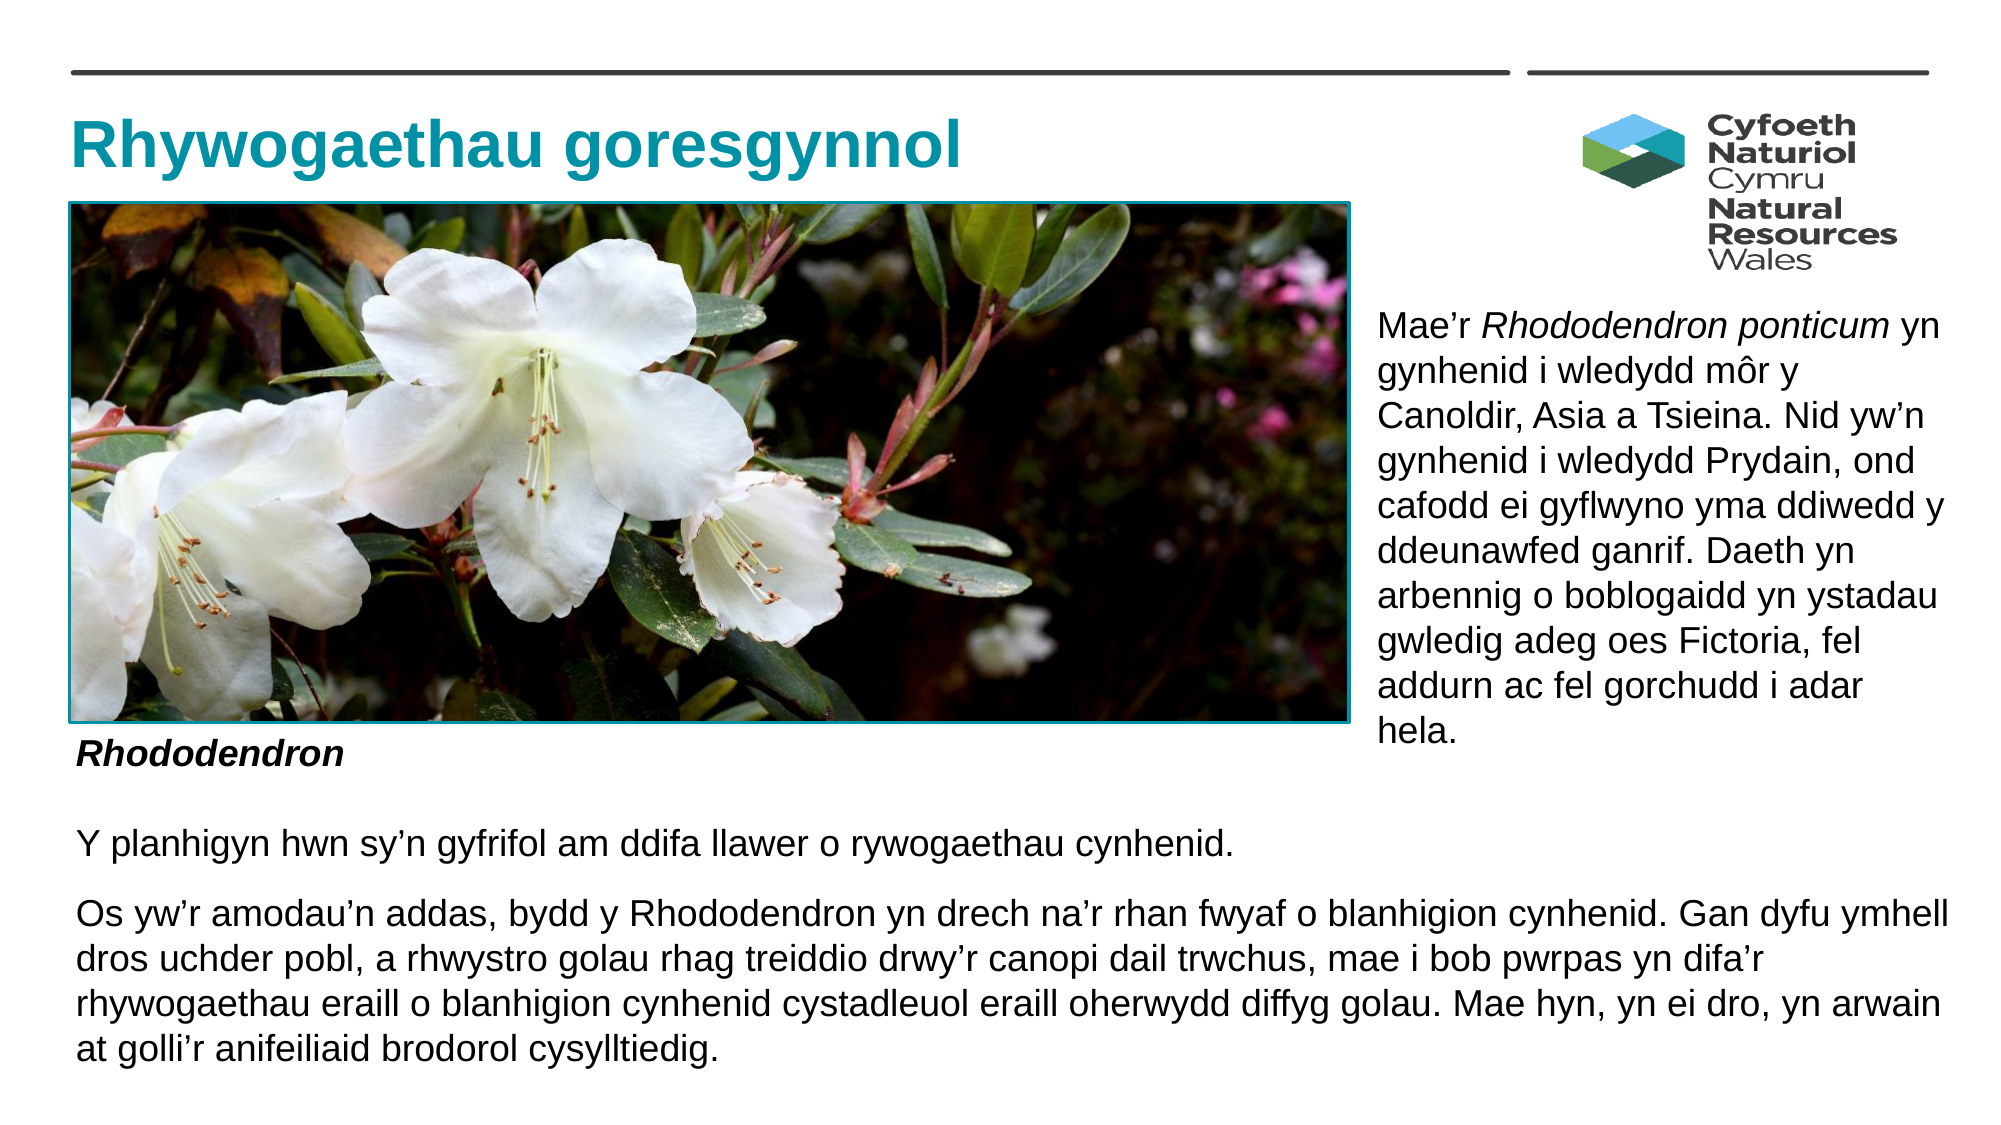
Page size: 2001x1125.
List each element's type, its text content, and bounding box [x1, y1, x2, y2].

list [70, 203, 1348, 721]
picture [1558, 95, 1921, 204]
title Rhywogaethau goresgynnol [70, 78, 1511, 205]
text_box Rhododendron Y planhigyn hwn sy’n gyfrifol am ddifa llawer o rywogaethau cynhenid. Os yw’r amodau’n addas, bydd y Rhododendron yn drech na’r rhan fwyaf o blanhigion cynhenid. Gan dyfu ymhell dros uchder pobl, a rhwystro golau rhag treiddio drwy’r canopi dail trwchus, mae i bob pwrpas yn difa’r rhywogaethau eraill o blanhigion cynhenid cystadleuol eraill oherwydd diffyg golau. Mae hyn, yn ei dro, yn arwain at golli’r anifeiliaid brodorol cysylltiedig. [61, 721, 1970, 1077]
text_box Mae’r Rhododendron ponticum yn gynhenid i wledydd môr y Canoldir, Asia a Tsieina. Nid yw’n gynhenid i wledydd Prydain, ond cafodd ei gyflwyno yma ddiwedd y ddeunawfed ganrif. Daeth yn arbennig o boblogaidd yn ystadau gwledig adeg oes Fictoria, fel addurn ac fel gorchudd i adar hela. [1362, 204, 1970, 721]
